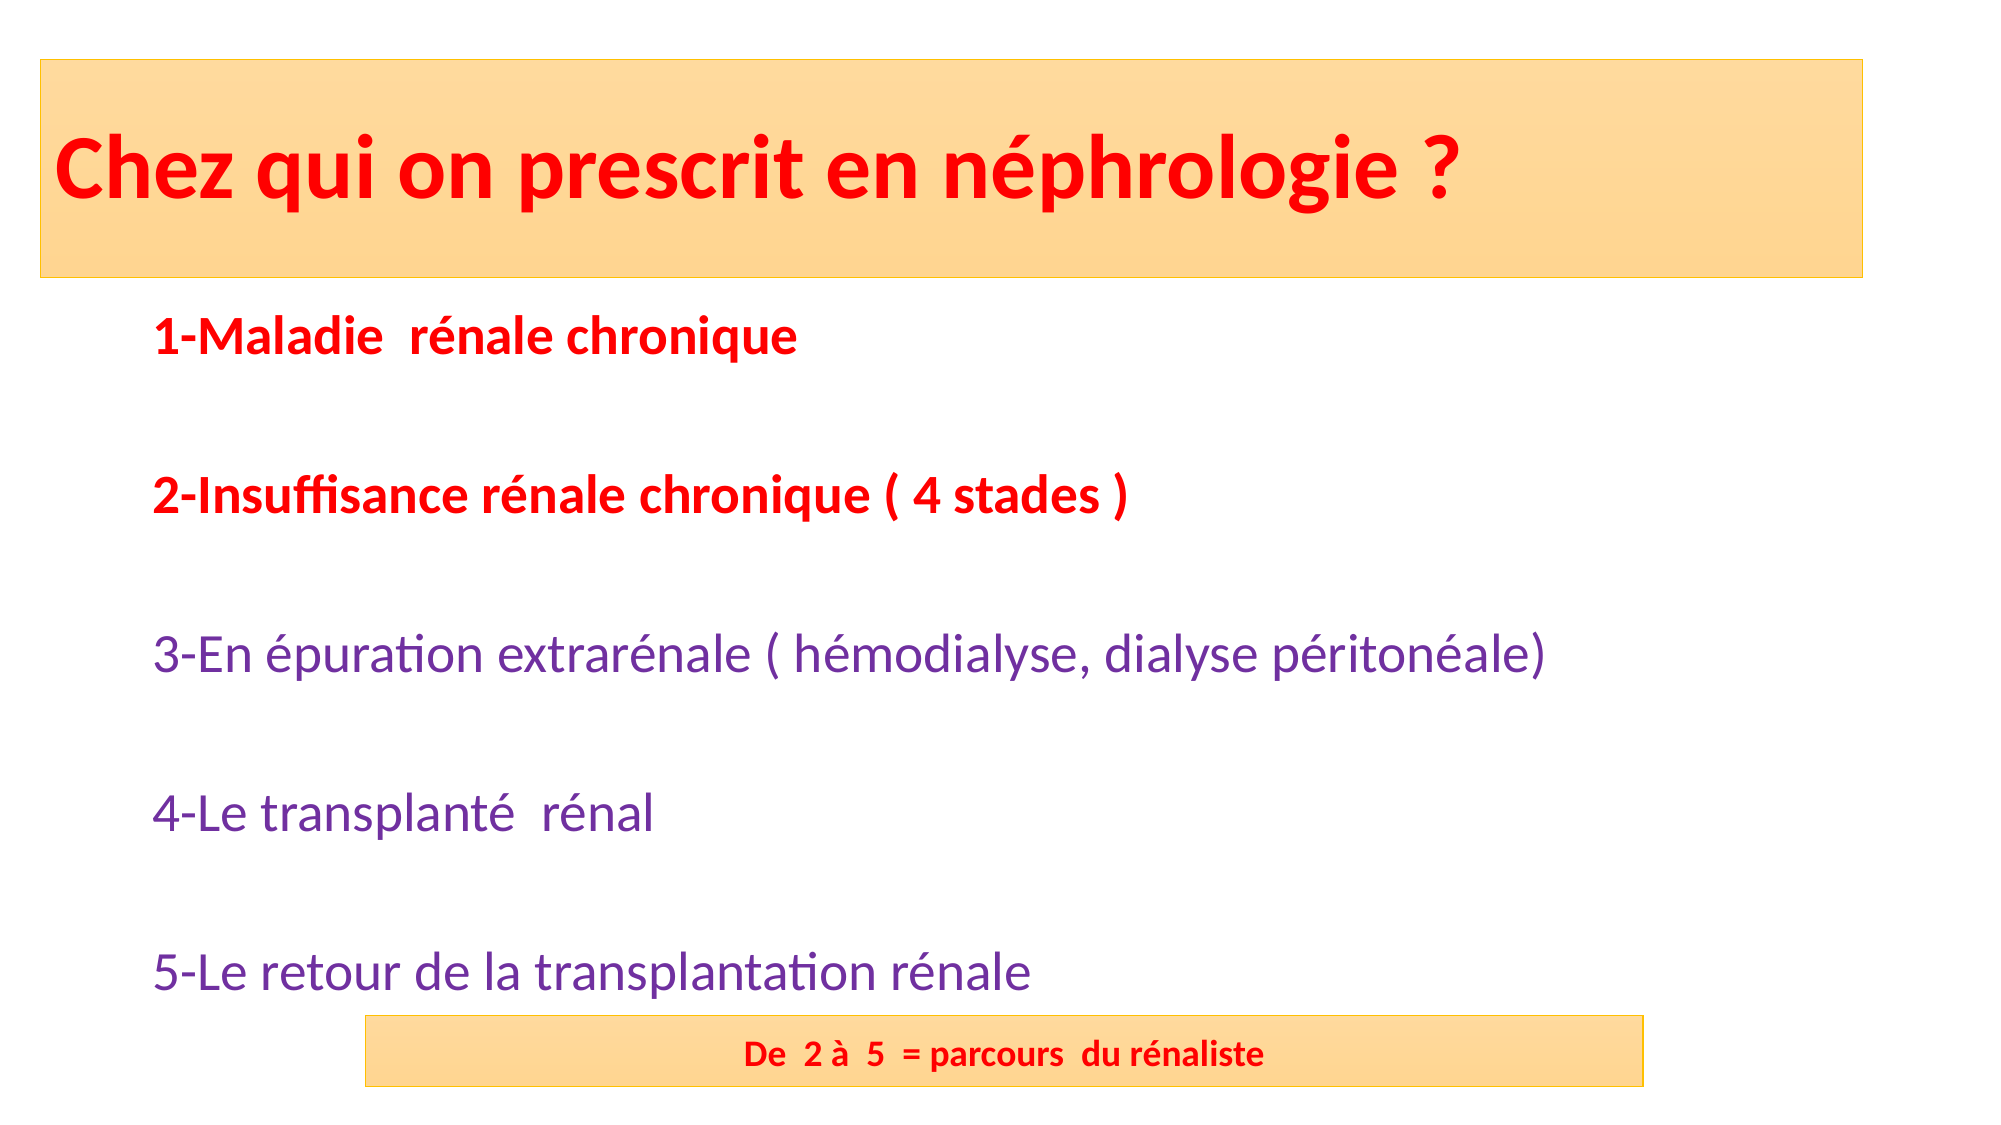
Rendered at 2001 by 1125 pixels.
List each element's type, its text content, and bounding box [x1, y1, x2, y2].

list 1-Maladie rénale chronique 2-Insuffisance rénale chronique ( 4 stades ) 3-En épuration extrarénale ( hémodialyse, dialyse péritonéale) 4-Le transplanté rénal 5-Le retour de la transplantation rénale [137, 299, 1863, 1014]
title Chez qui on prescrit en néphrologie ? [40, 59, 1863, 278]
text_box De 2 à 5 = parcours du rénaliste [365, 1015, 1644, 1087]
